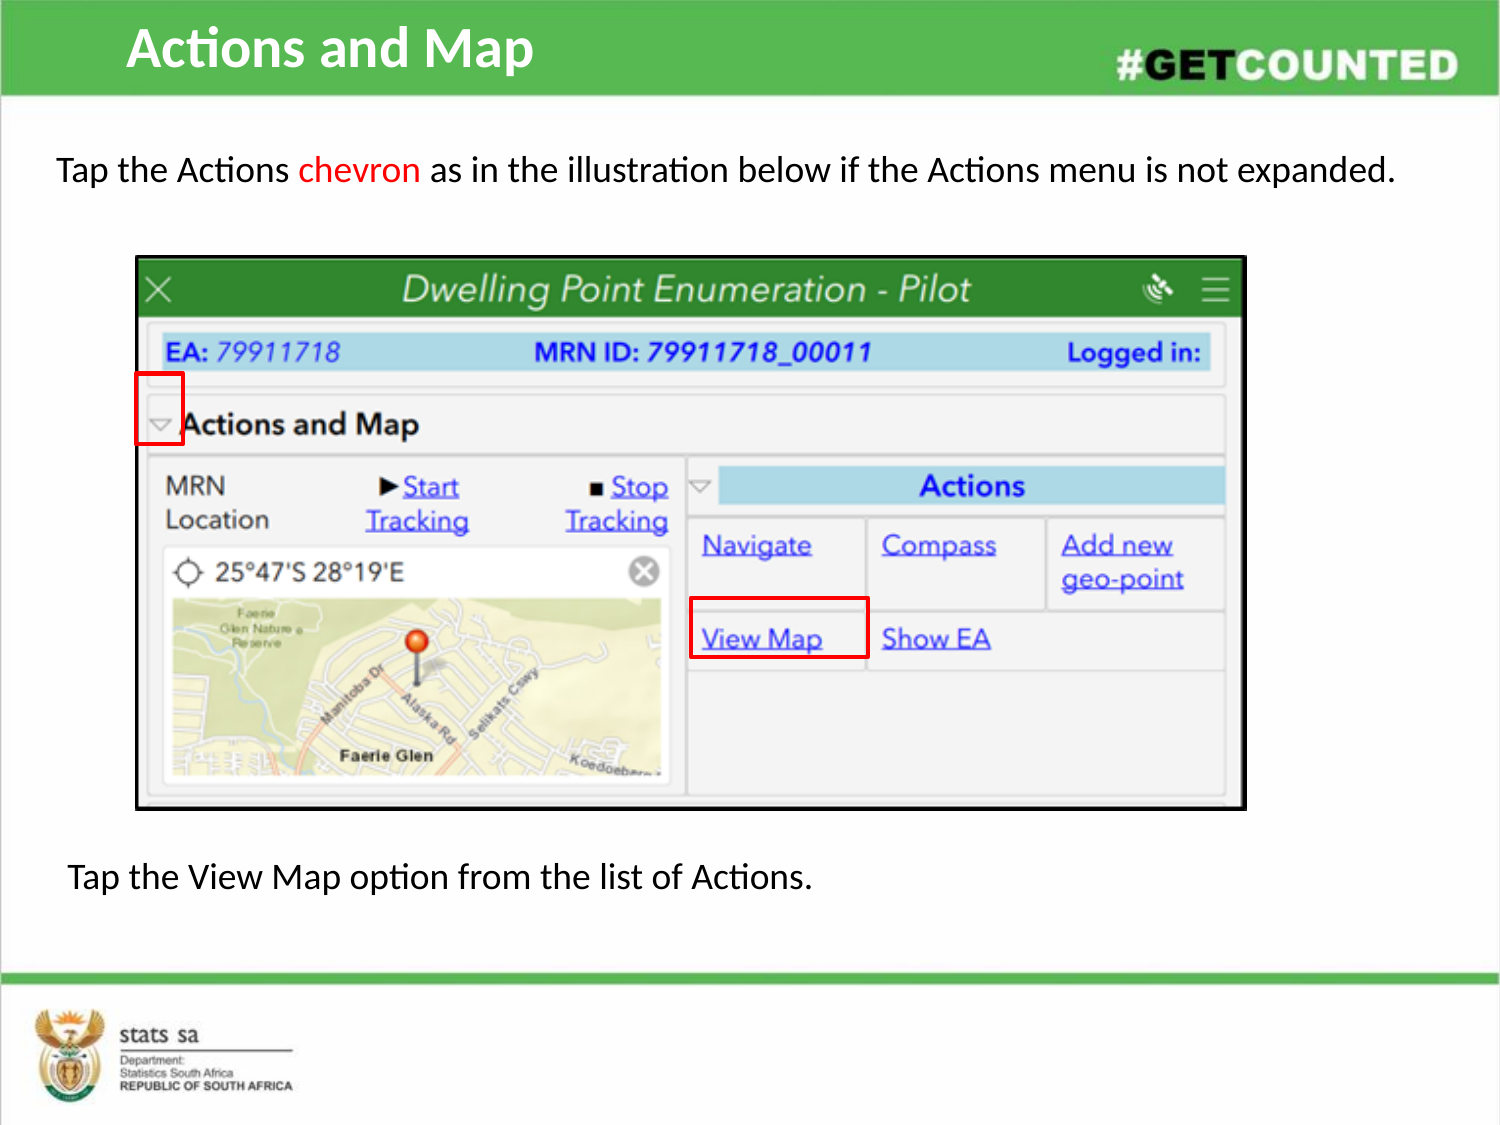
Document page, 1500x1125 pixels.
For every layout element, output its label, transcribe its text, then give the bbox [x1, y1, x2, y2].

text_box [52, 597, 1211, 906]
picture [0, 0, 1500, 1125]
text_box Tap the Actions chevron as in the illustration below if the Actions menu is not expanded. [41, 137, 1459, 197]
text_box Actions and Map [0, 2, 691, 87]
